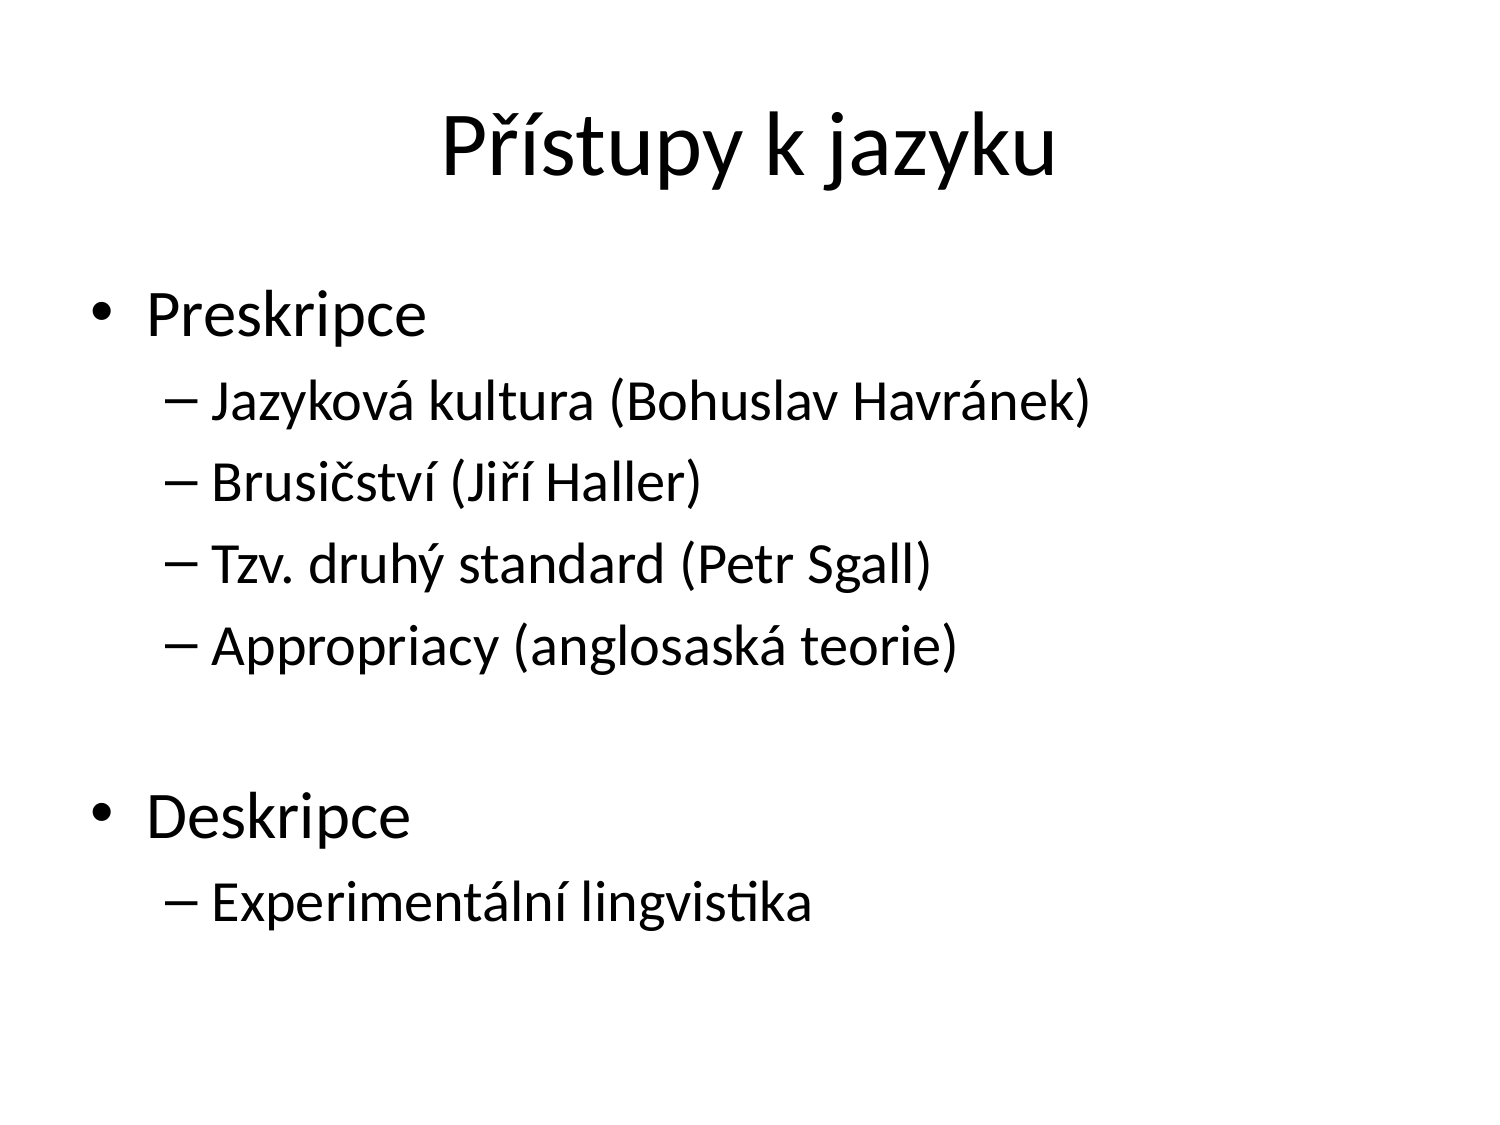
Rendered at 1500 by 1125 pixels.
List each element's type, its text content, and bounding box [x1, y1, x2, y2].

title Přístupy k jazyku [75, 45, 1425, 233]
list Preskripce Jazyková kultura (Bohuslav Havránek) Brusičství (Jiří Haller) Tzv. druhý standard (Petr Sgall) Appropriacy (anglosaská teorie) Deskripce Experimentální lingvistika [75, 262, 1425, 1005]
